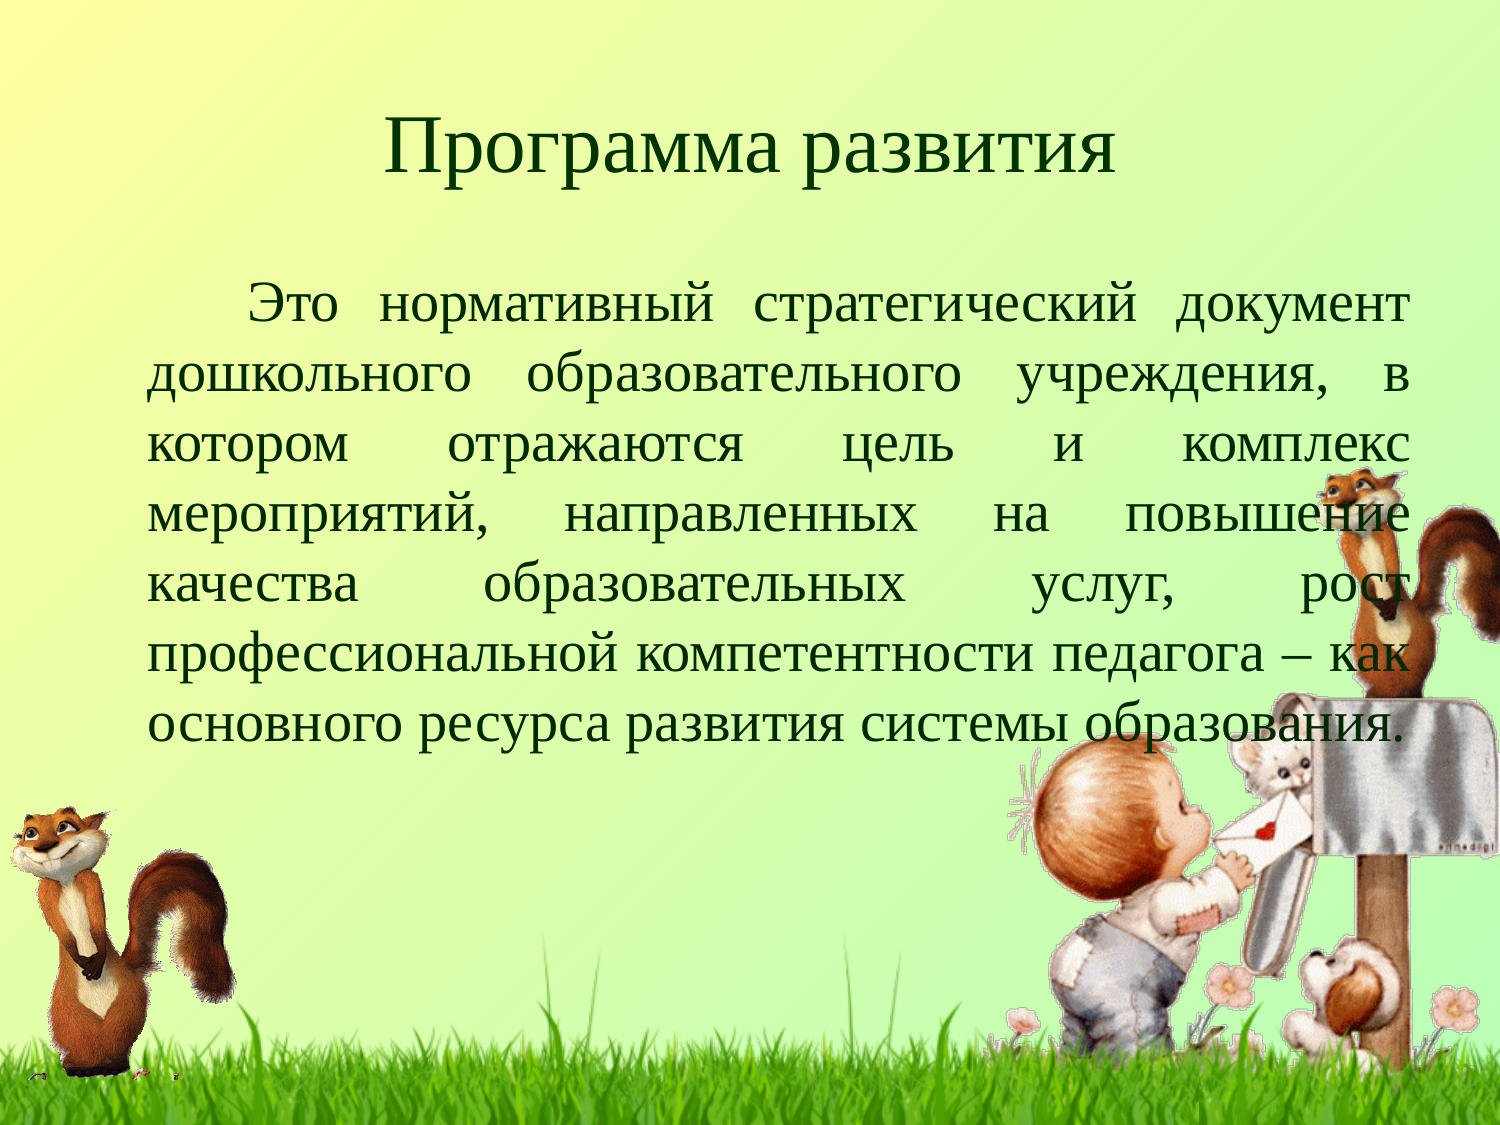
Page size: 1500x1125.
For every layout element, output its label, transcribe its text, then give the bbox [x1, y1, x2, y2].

list Это нормативный стратегический документ дошкольного образовательного учреждения, в котором отражаются цель и комплекс мероприятий, направленных на повышение качества образовательных услуг, рост профессиональной компетентности педагога – как основного ресурса развития системы образования. [76, 255, 1427, 999]
picture [0, 432, 1500, 1125]
title Программа развития [74, 44, 1426, 233]
